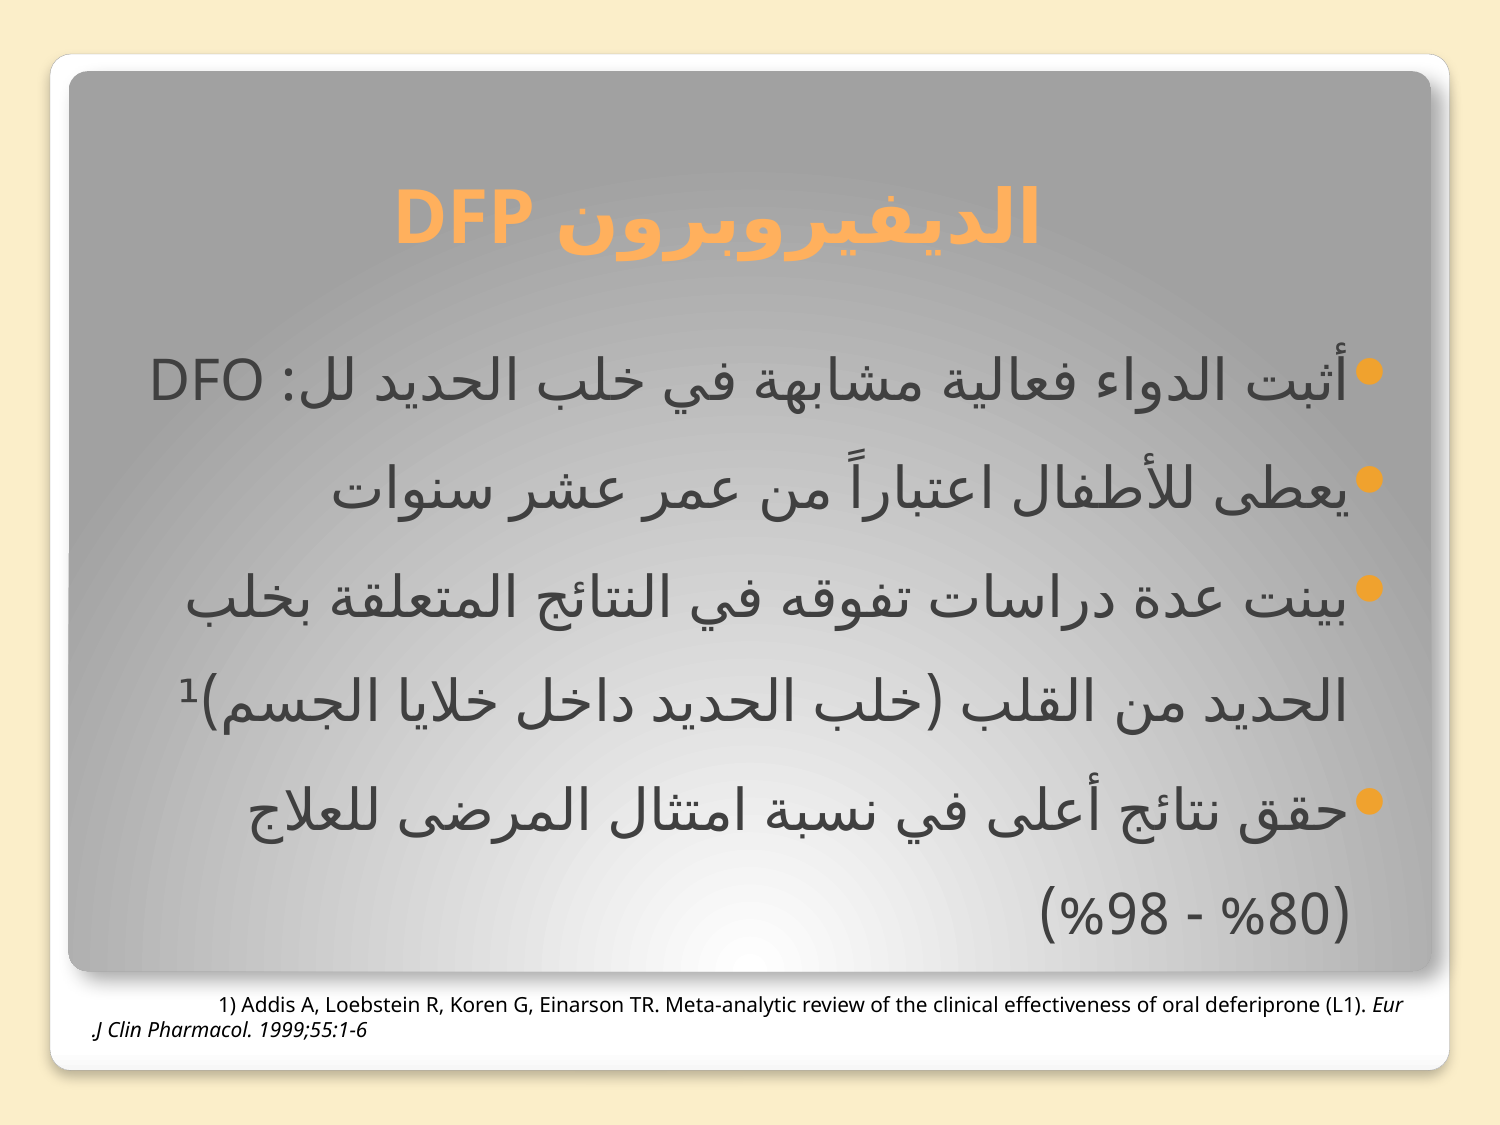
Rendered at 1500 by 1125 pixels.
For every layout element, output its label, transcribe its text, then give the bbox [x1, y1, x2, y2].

text_box 1) Addis A, Loebstein R, Koren G, Einarson TR. Meta-analytic review of the clinical effectiveness of oral deferiprone (L1). Eur J Clin Pharmacol. 1999;55:1-6. [70, 984, 1418, 1049]
title الديفيروبرون DFP [46, 93, 1390, 267]
list أثبت الدواء فعالية مشابهة في خلب الحديد لل: DFO يعطى للأطفال اعتباراً من عمر عشر سنوات بينت عدة دراسات تفوقه في النتائج المتعلقة بخلب الحديد من القلب (خلب الحديد داخل خلايا الجسم)¹ حقق نتائج أعلى في نسبة امتثال المرضى للعلاج (80% - 98%) [70, 292, 1413, 957]
